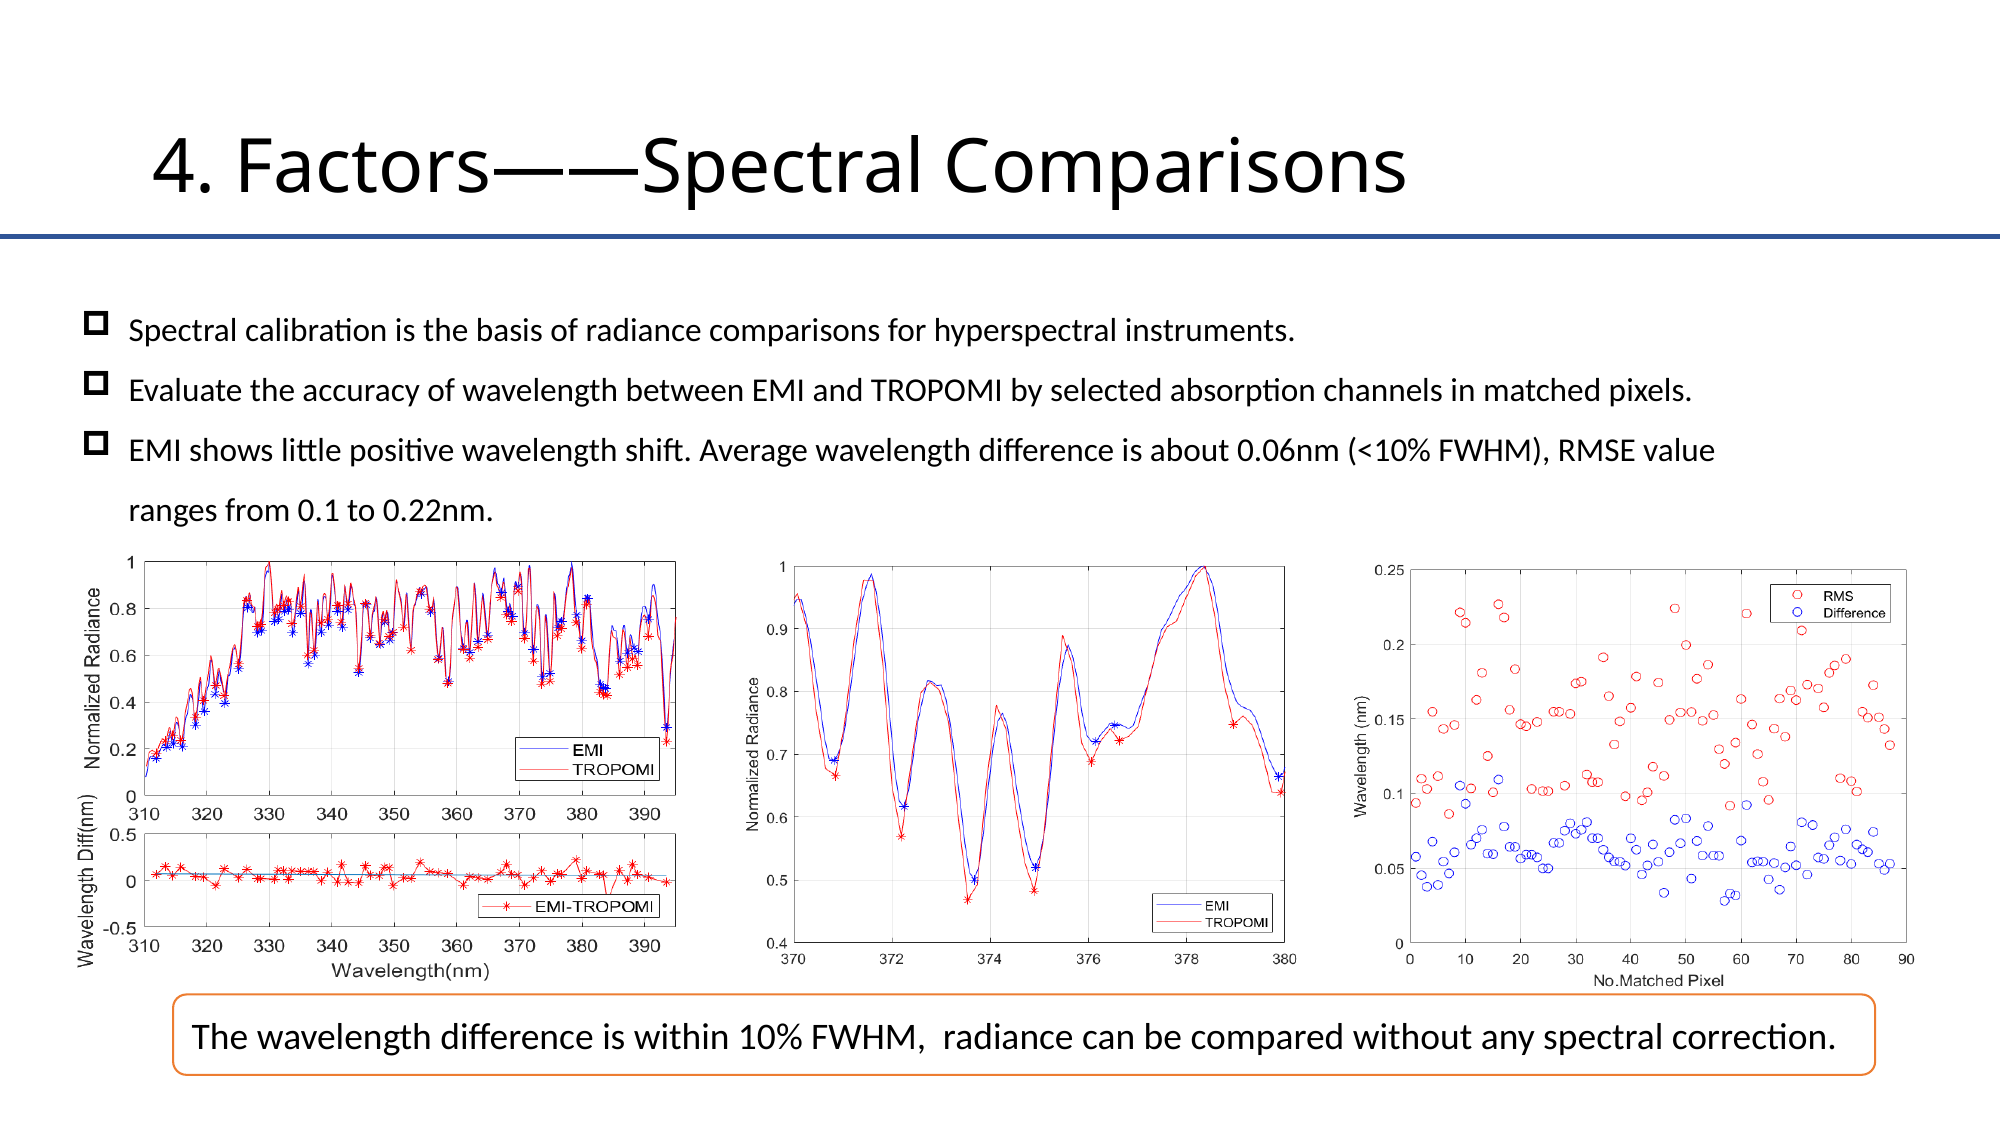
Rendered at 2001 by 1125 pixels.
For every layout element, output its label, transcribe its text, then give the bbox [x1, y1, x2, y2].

picture [55, 526, 1967, 993]
text_box The wavelength difference is within 10% FWHM, radiance can be compared without any spectral correction. [172, 993, 1877, 1076]
title 4. Factors——Spectral Comparisons [137, 59, 1863, 278]
text_box Spectral calibration is the basis of radiance comparisons for hyperspectral instruments. Evaluate the accuracy of wavelength between EMI and TROPOMI by selected absorption channels in matched pixels. EMI shows little positive wavelength shift. Average wavelength difference is about 0.06nm (<10% FWHM), RMSE value ranges from 0.1 to 0.22nm. [66, 280, 1774, 535]
